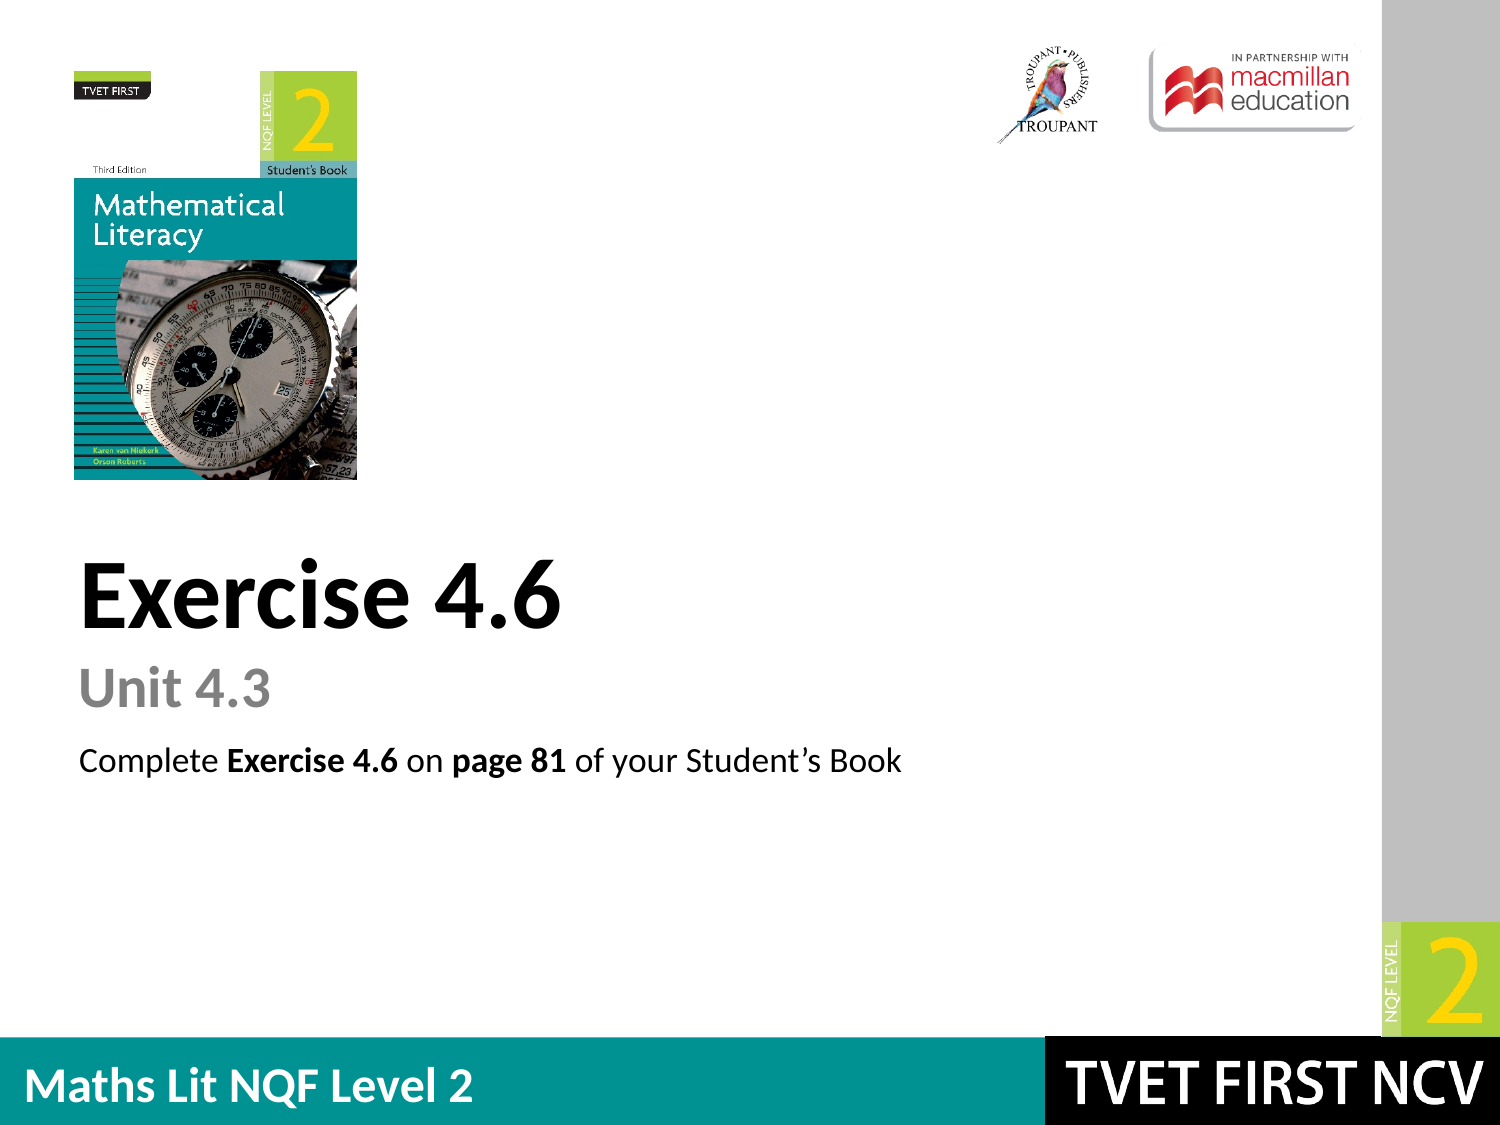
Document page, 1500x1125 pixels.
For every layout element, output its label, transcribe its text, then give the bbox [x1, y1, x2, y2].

picture [994, 42, 1361, 147]
picture [74, 71, 357, 480]
picture [1381, 922, 1500, 1037]
list Exercise 4.6 [64, 535, 1386, 678]
list Complete Exercise 4.6 on page 81 of your Student’s Book [64, 734, 1363, 813]
list Unit 4.3 [63, 649, 1361, 729]
picture [1065, 1050, 1484, 1120]
